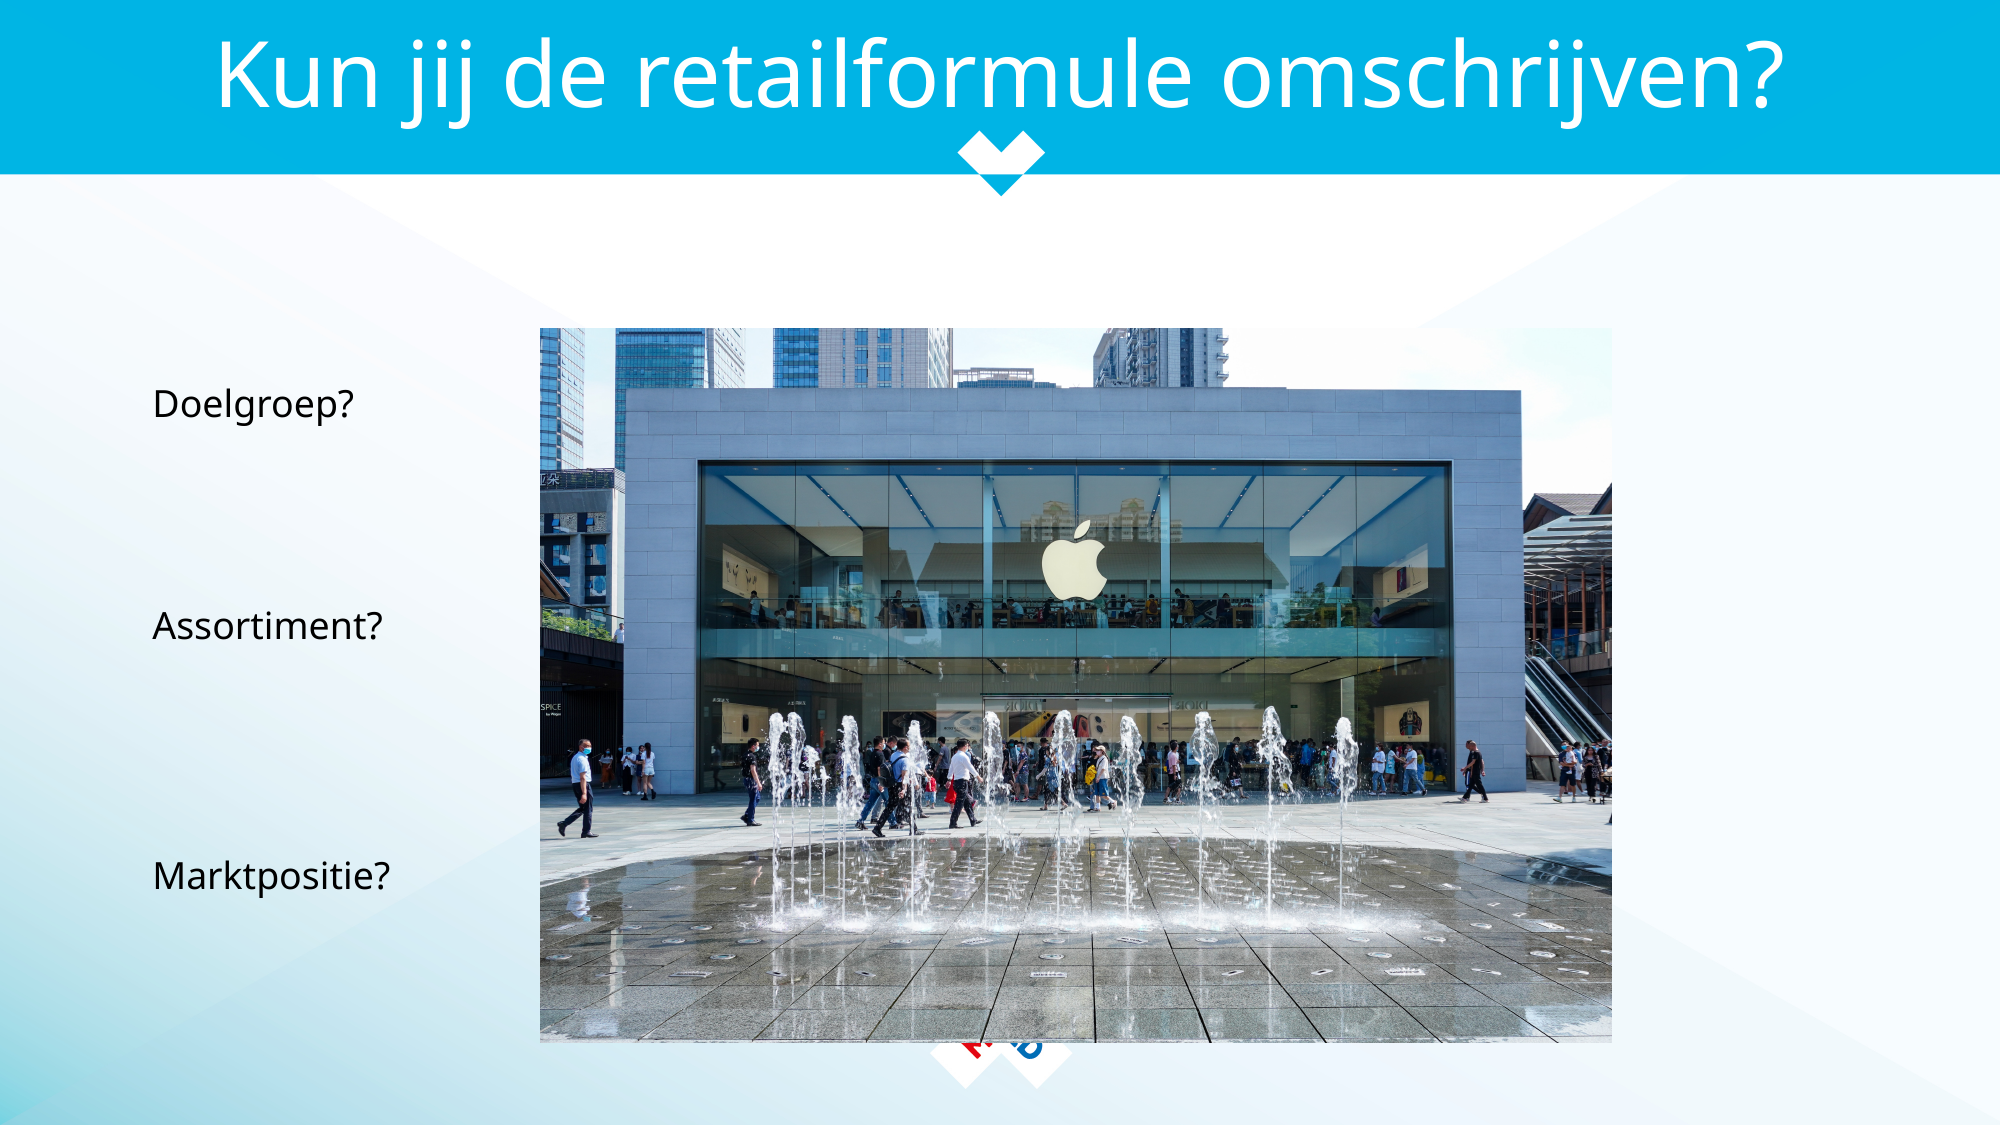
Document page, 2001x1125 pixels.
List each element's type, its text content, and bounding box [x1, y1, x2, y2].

title Kun jij de retailformule omschrijven? [137, 0, 1863, 156]
text_box Assortiment? [137, 594, 540, 655]
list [540, 328, 1612, 1043]
picture [0, 156, 2000, 1125]
text_box Doelgroep? [137, 372, 540, 433]
text_box Marktpositie? [137, 844, 540, 905]
